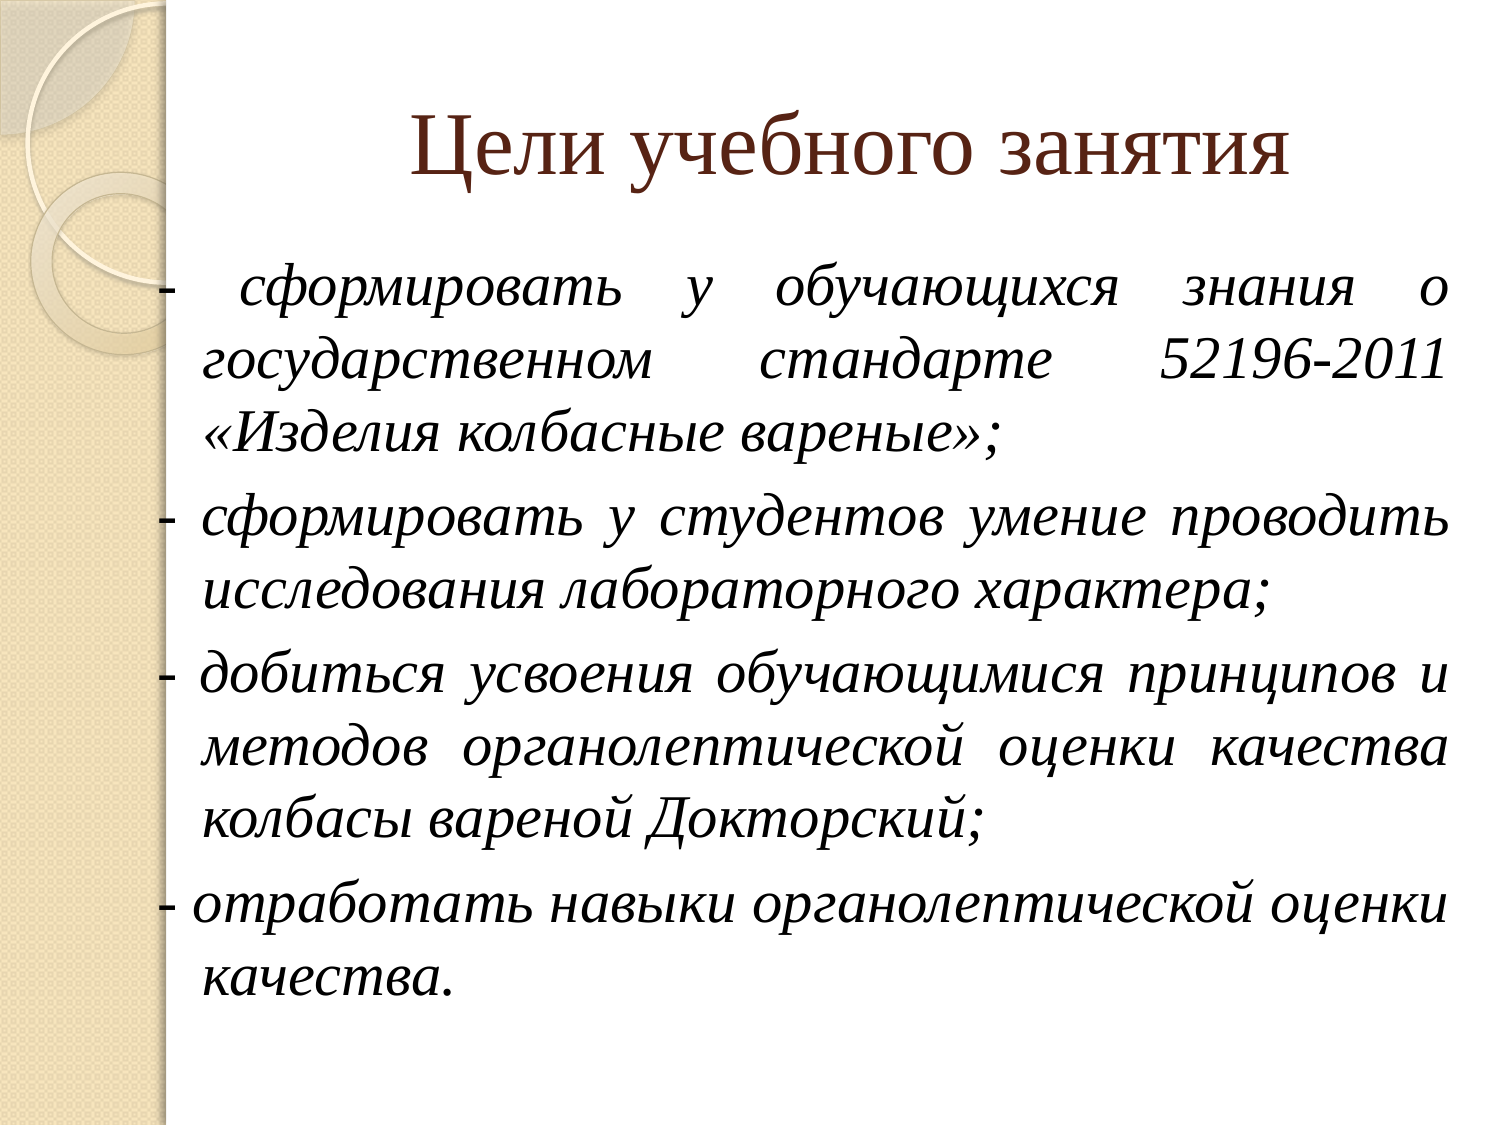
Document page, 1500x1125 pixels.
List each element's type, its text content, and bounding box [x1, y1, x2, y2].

list - сформировать у обучающихся знания о государственном стандарте 52196-2011 «Изделия колбасные вареные»; - сформировать у студентов умение проводить исследования лабораторного характера; - добиться усвоения обучающимися принципов и методов органолептической оценки качества колбасы вареной Докторский; - отработать навыки органолептической оценки качества. [128, 237, 1466, 1025]
title Цели учебного занятия [235, 45, 1466, 233]
